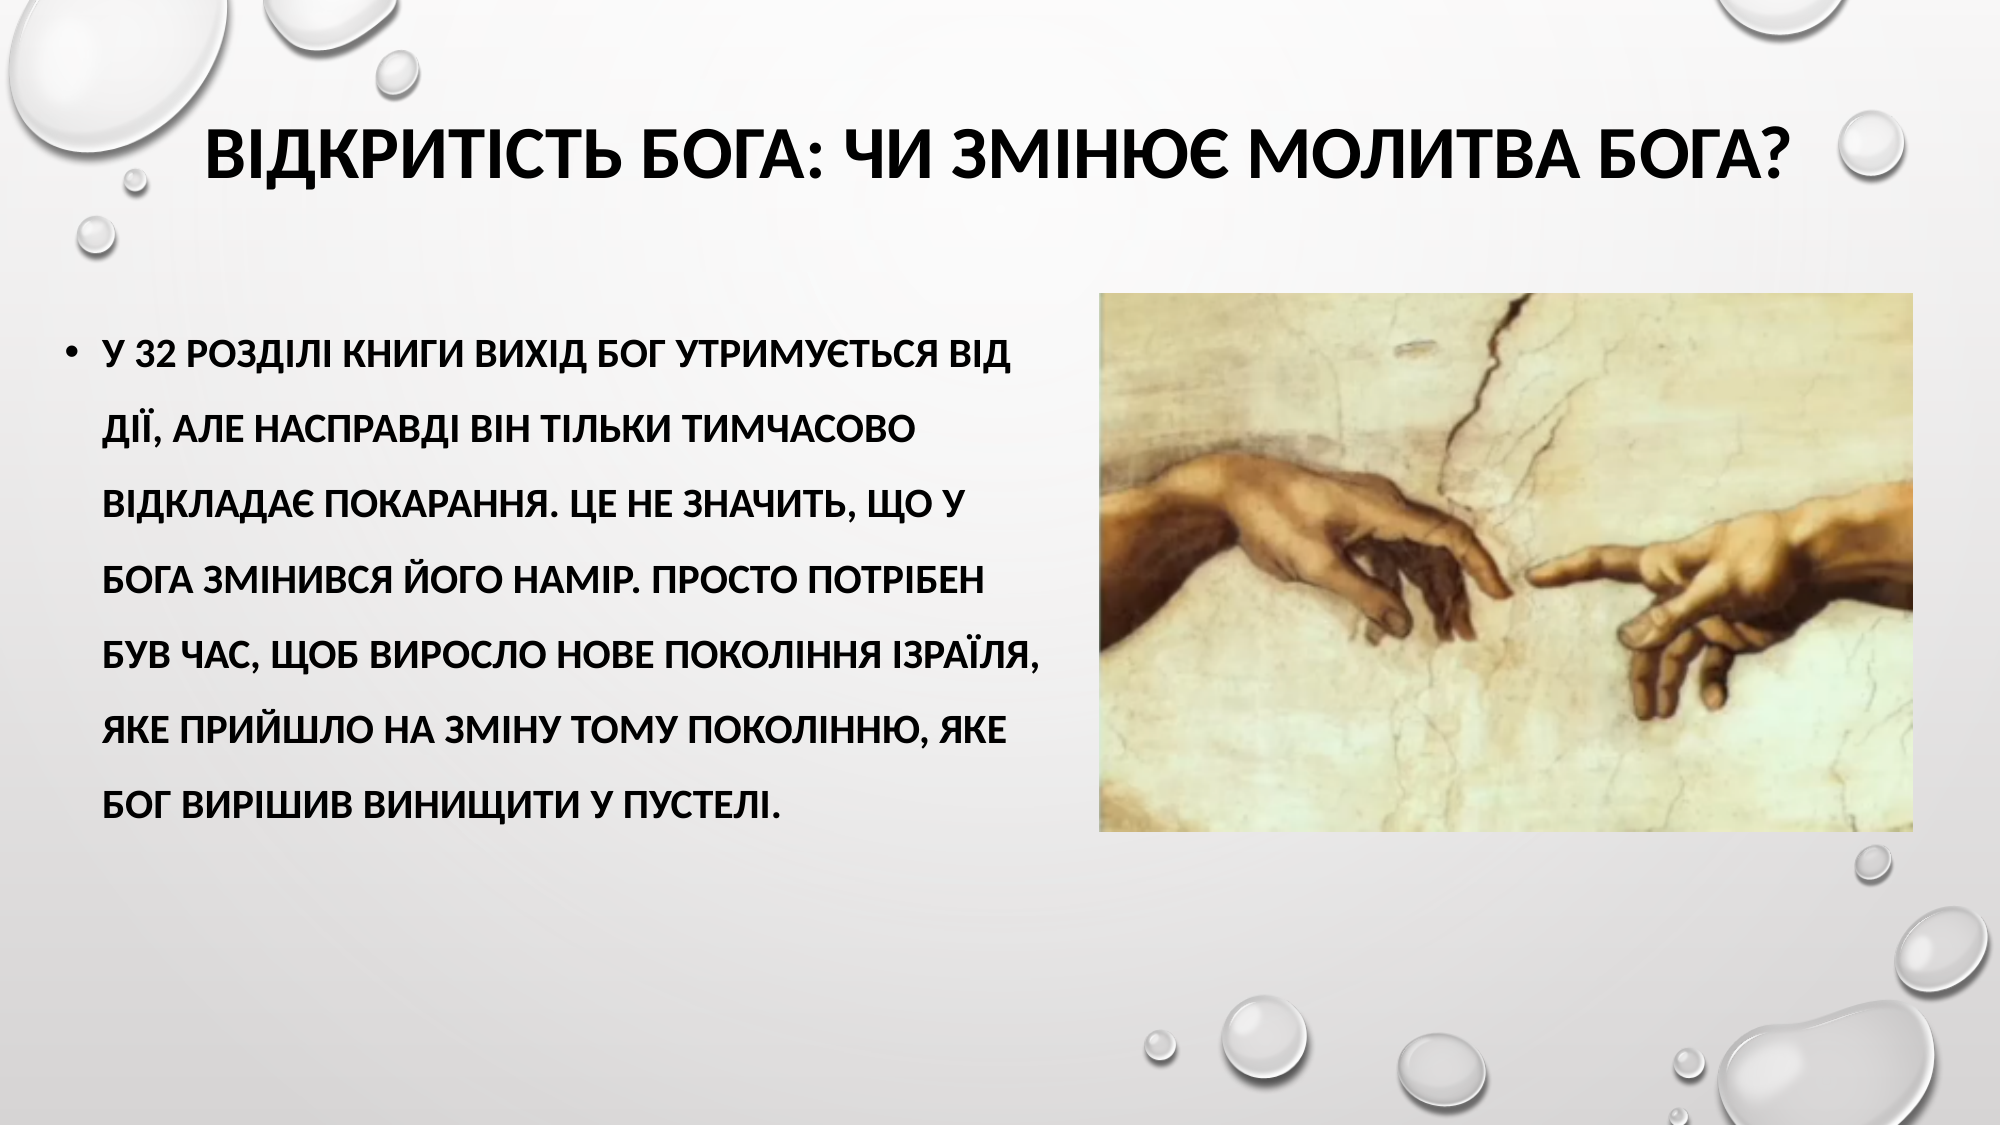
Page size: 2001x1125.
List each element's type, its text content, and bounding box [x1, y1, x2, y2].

picture [0, 0, 2000, 1125]
list У 32 розділі книги Вихід Бог утримується від дії, але насправді Він тільки тимчасово відкладає покарання. Це не значить, що у Бога змінився Його намір. Просто потрібен був час, щоб виросло нове покоління Ізраїля, яке прийшло на зміну тому поколінню, яке Бог вирішив винищити у пустелі. [49, 293, 1058, 1125]
title Відкритість Бога: чи змінює молитва Бога? [121, 0, 1879, 258]
